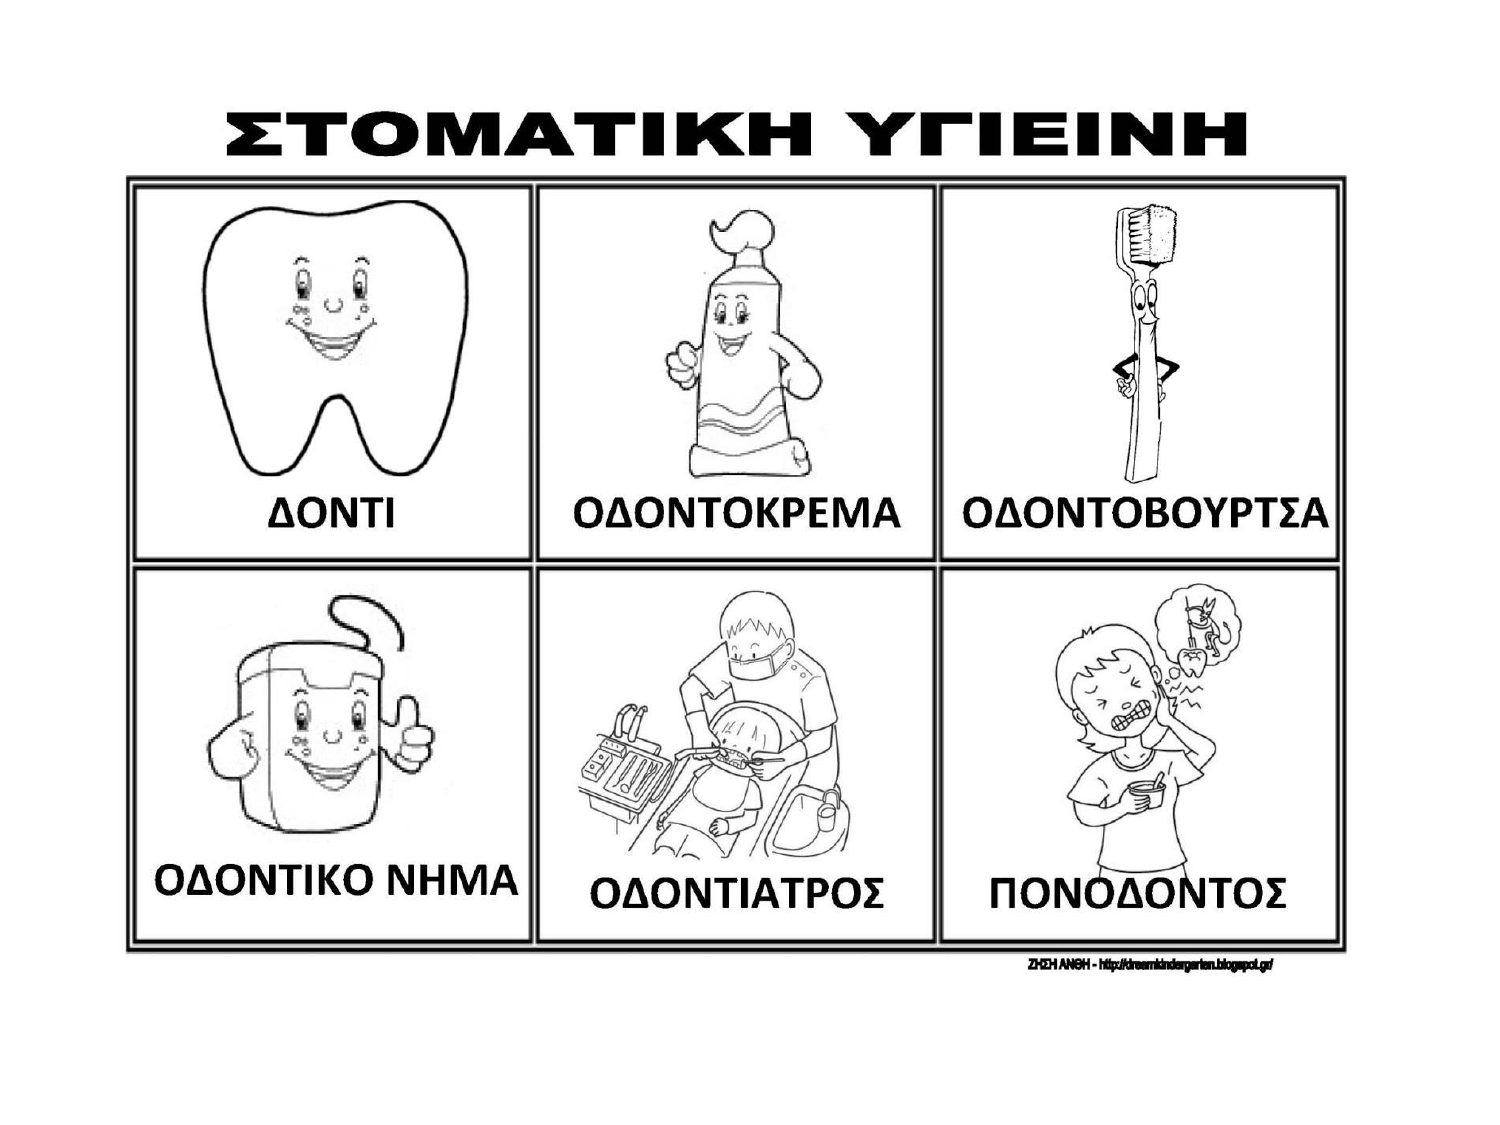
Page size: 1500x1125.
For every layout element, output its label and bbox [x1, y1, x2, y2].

picture [99, 87, 1370, 986]
